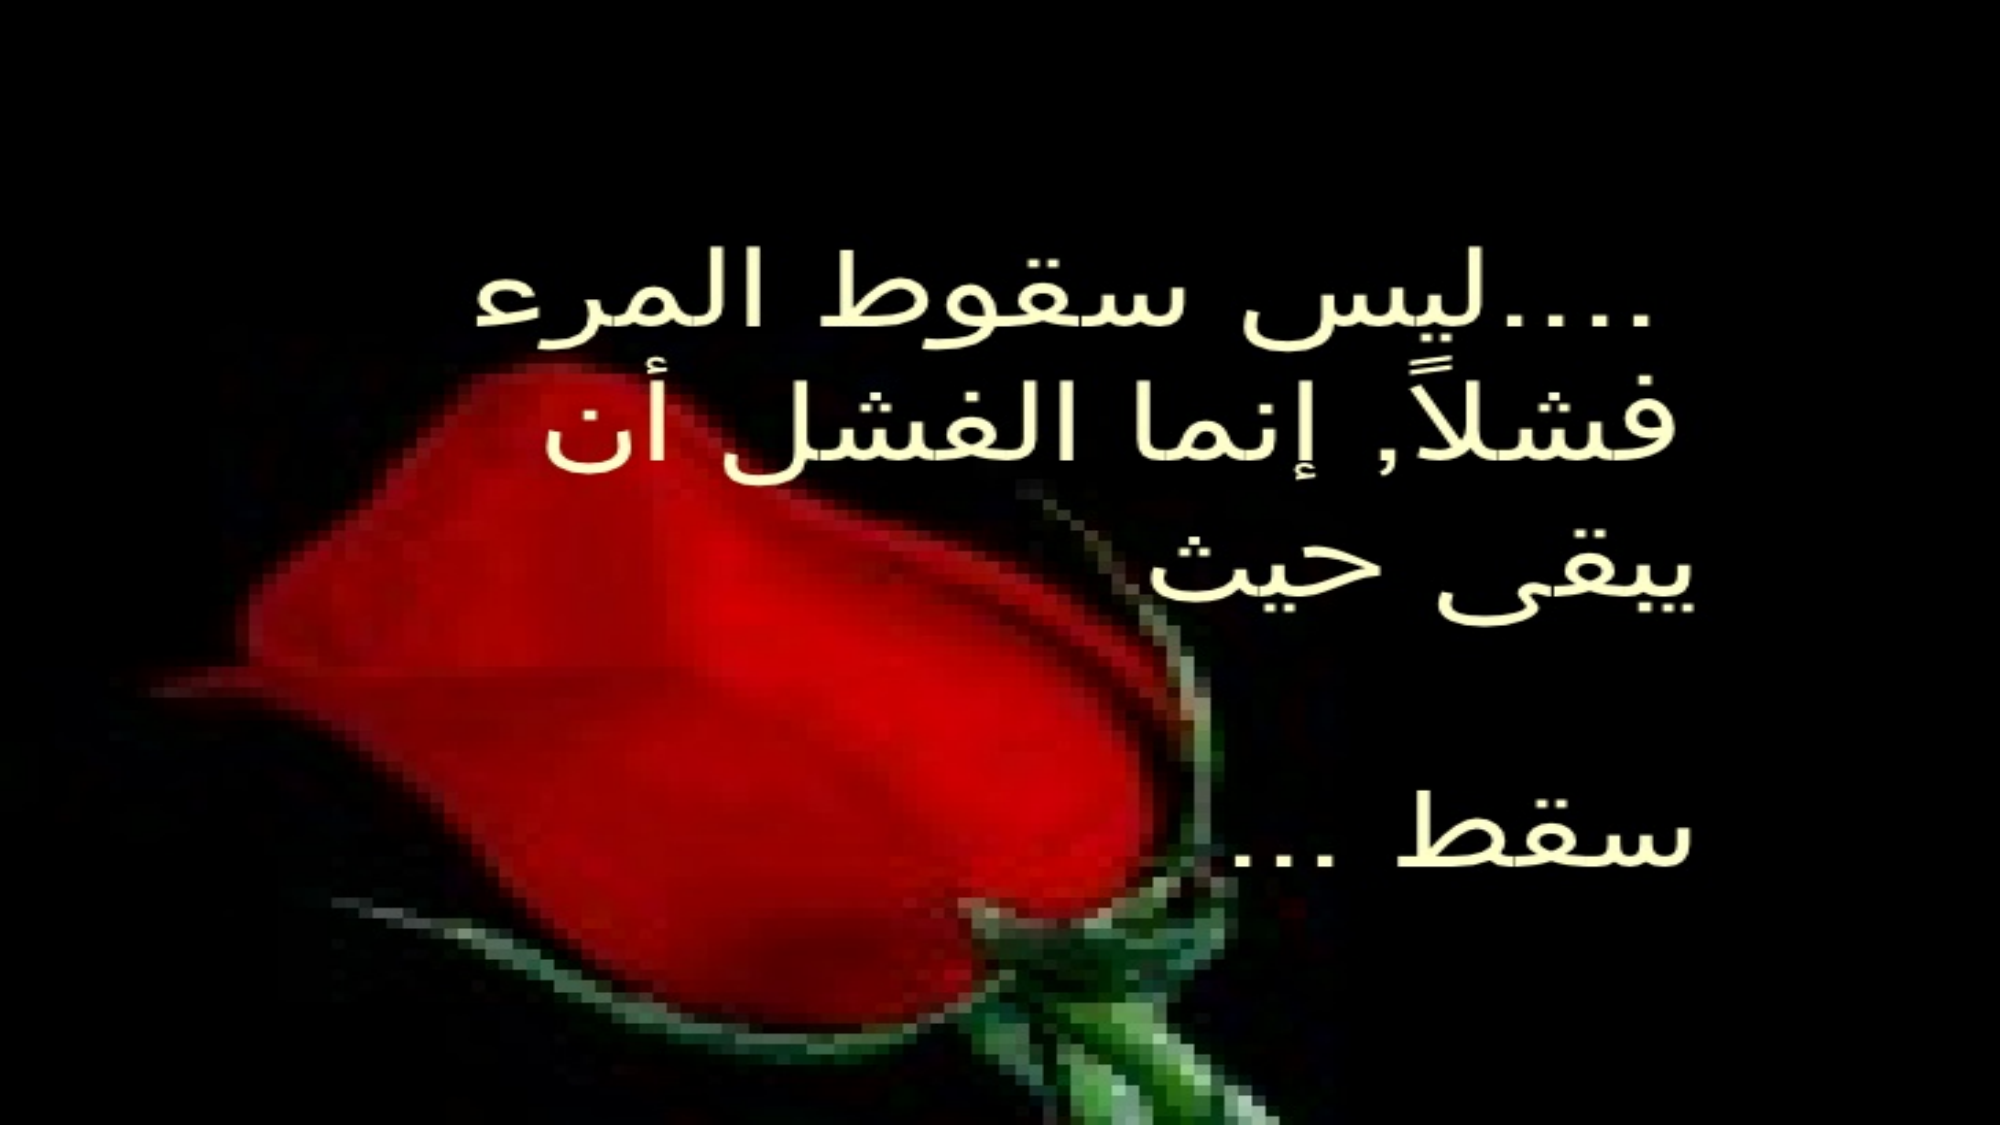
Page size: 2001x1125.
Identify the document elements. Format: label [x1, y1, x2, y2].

list [0, 0, 2000, 1125]
